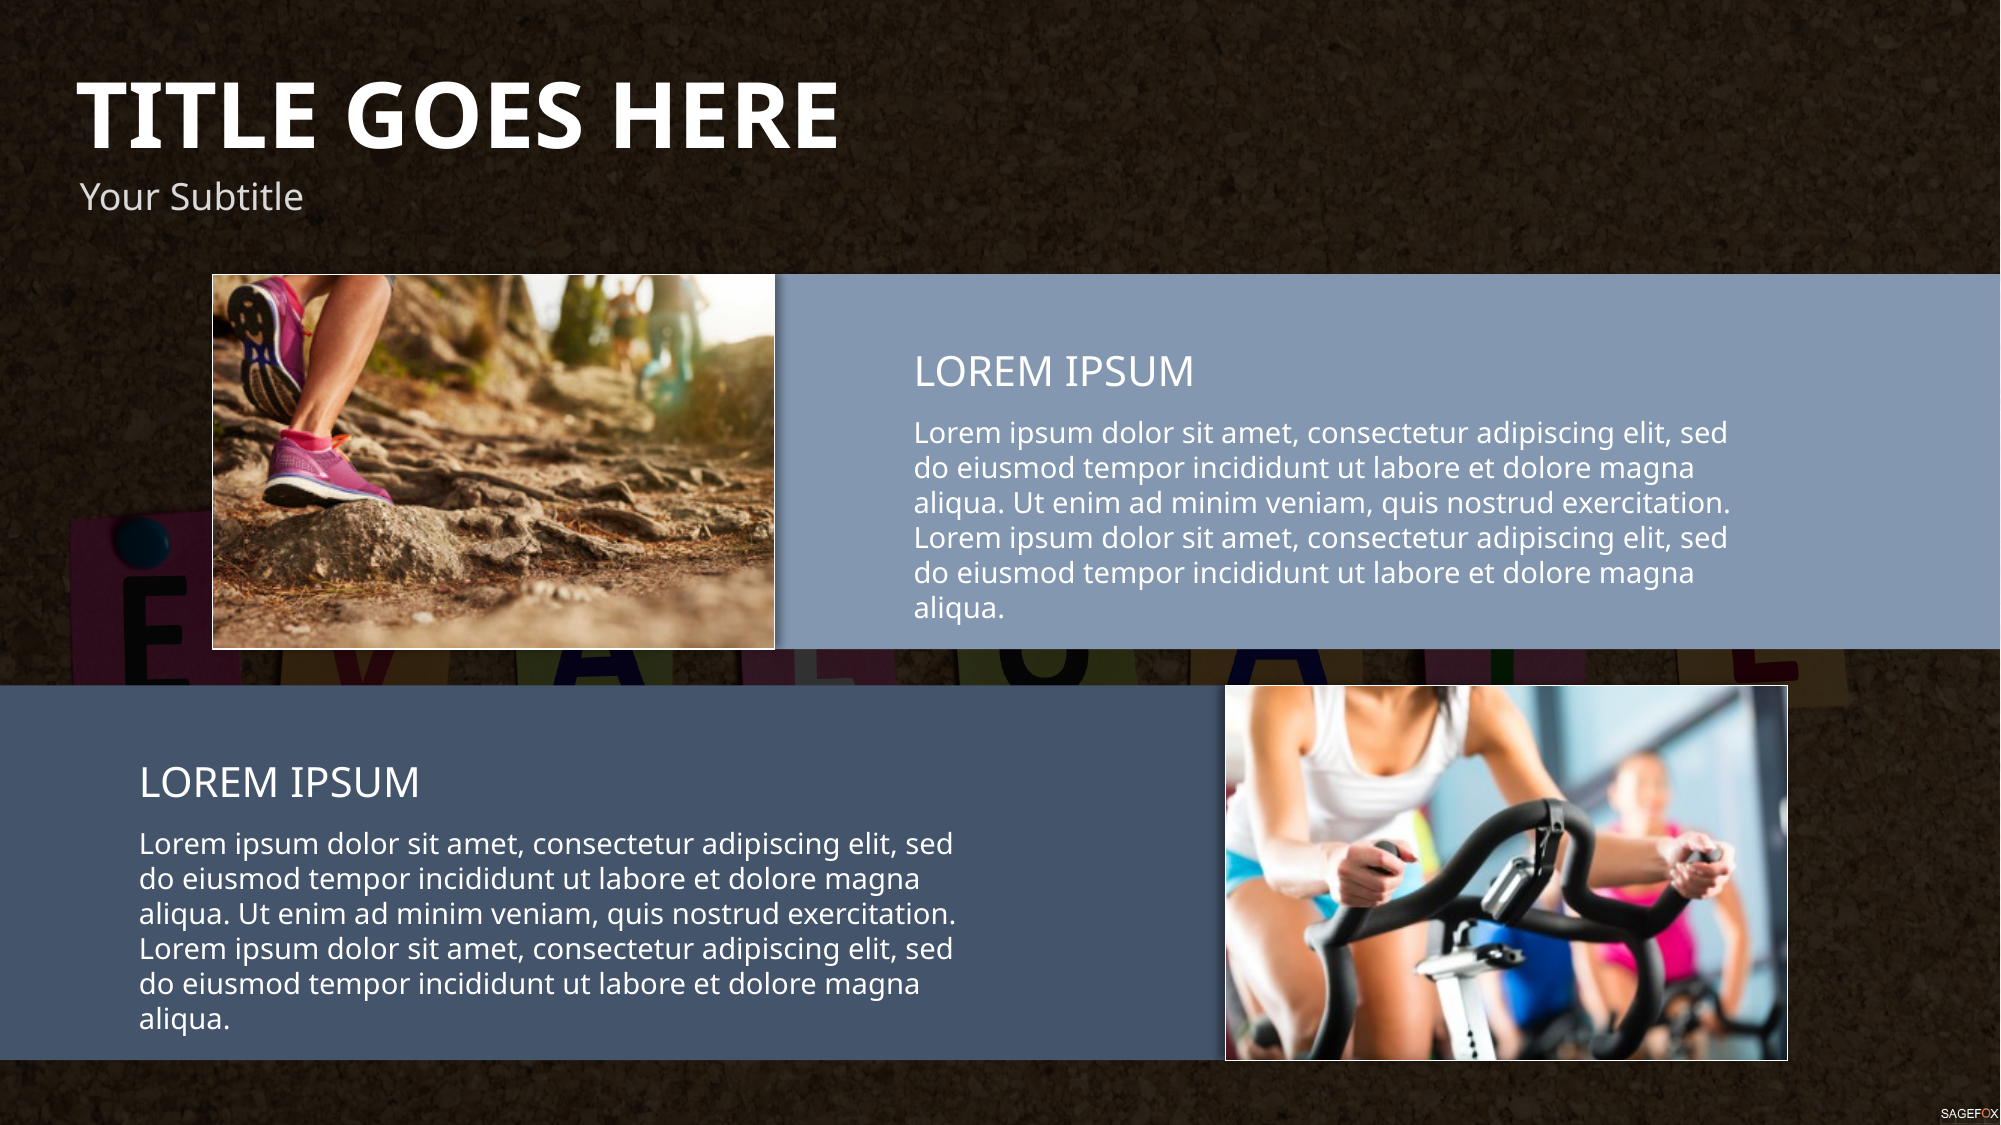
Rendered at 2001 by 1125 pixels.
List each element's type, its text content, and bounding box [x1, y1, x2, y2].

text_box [60, 49, 1020, 227]
text_box [211, 273, 776, 650]
text_box LOREM IPSUM Lorem ipsum dolor sit amet, consectetur adipiscing elit, sed do eiusmod tempor incididunt ut labore et dolore magna aliqua. Ut enim ad minim veniam, quis nostrud exercitation. Lorem ipsum dolor sit amet, consectetur adipiscing elit, sed do eiusmod tempor incididunt ut labore et dolore magna aliqua. [898, 337, 1764, 632]
text_box [1224, 684, 1789, 1061]
text_box [0, 684, 1213, 1061]
text_box [786, 273, 2000, 650]
picture [0, 0, 2001, 1125]
text_box LOREM IPSUM Lorem ipsum dolor sit amet, consectetur adipiscing elit, sed do eiusmod tempor incididunt ut labore et dolore magna aliqua. Ut enim ad minim veniam, quis nostrud exercitation. Lorem ipsum dolor sit amet, consectetur adipiscing elit, sed do eiusmod tempor incididunt ut labore et dolore magna aliqua. [124, 748, 989, 1043]
